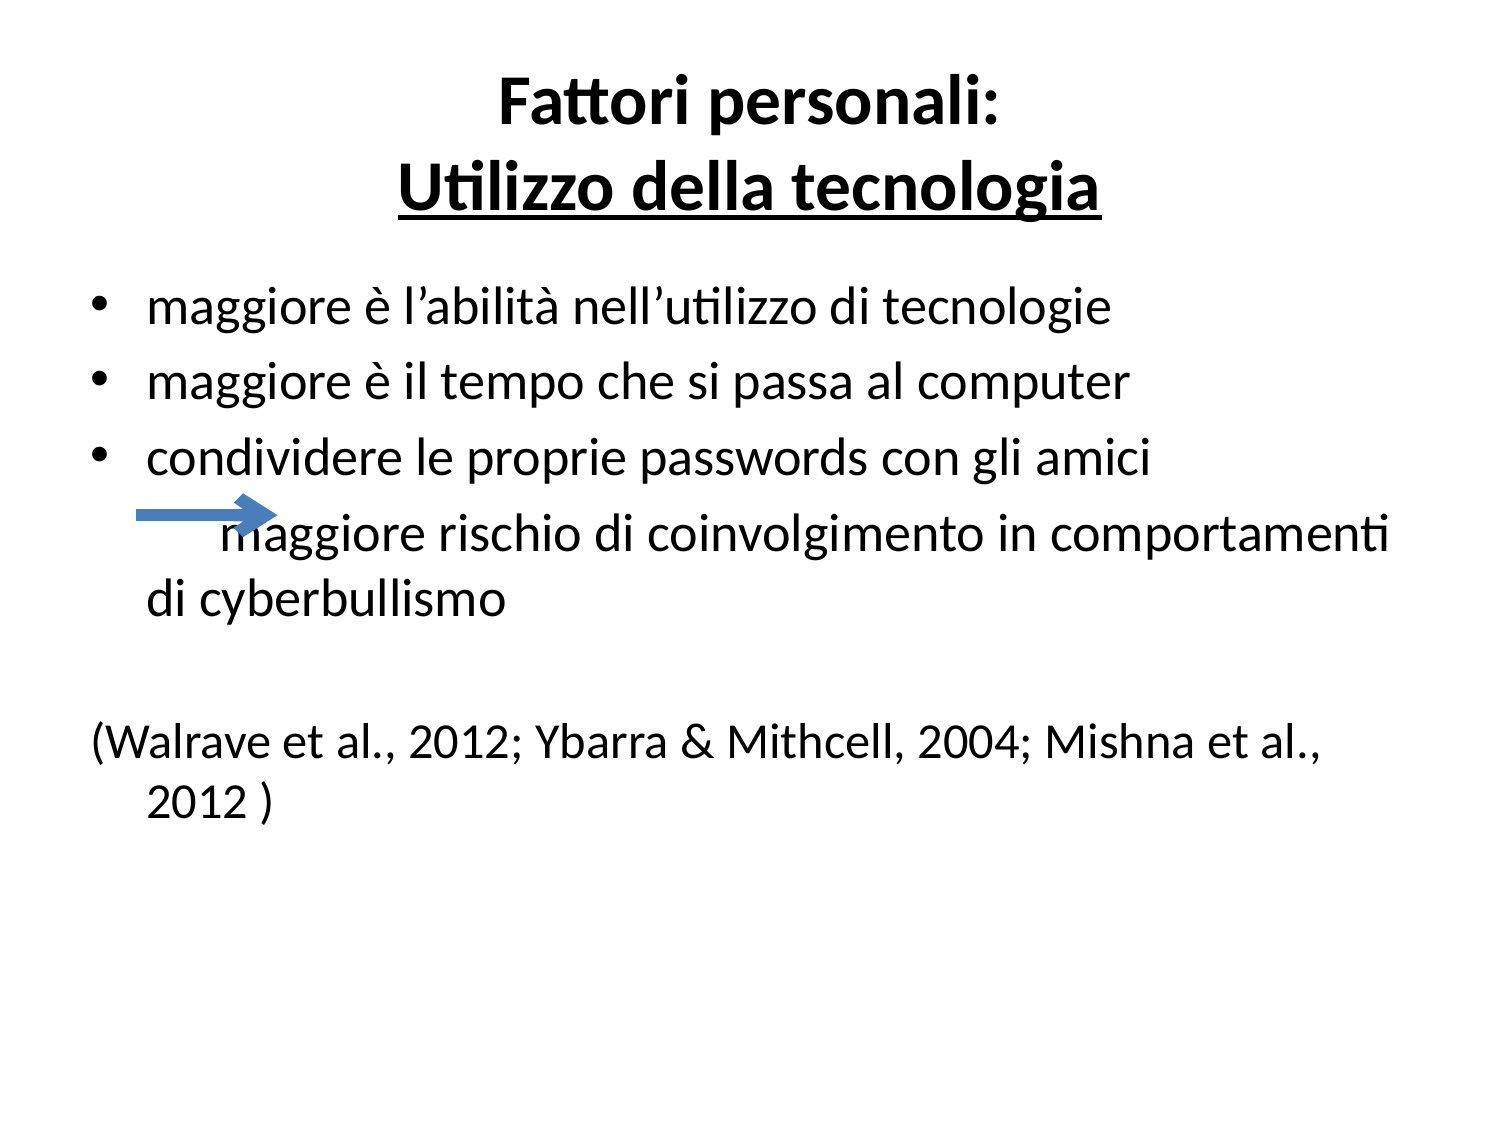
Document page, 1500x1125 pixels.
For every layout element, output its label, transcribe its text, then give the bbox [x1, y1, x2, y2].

list maggiore è l’abilità nell’utilizzo di tecnologie maggiore è il tempo che si passa al computer condividere le proprie passwords con gli amici maggiore rischio di coinvolgimento in comportamenti di cyberbullismo (Walrave et al., 2012; Ybarra & Mithcell, 2004; Mishna et al., 2012 ) [75, 262, 1425, 1005]
title Fattori personali: Utilizzo della tecnologia [75, 45, 1425, 233]
